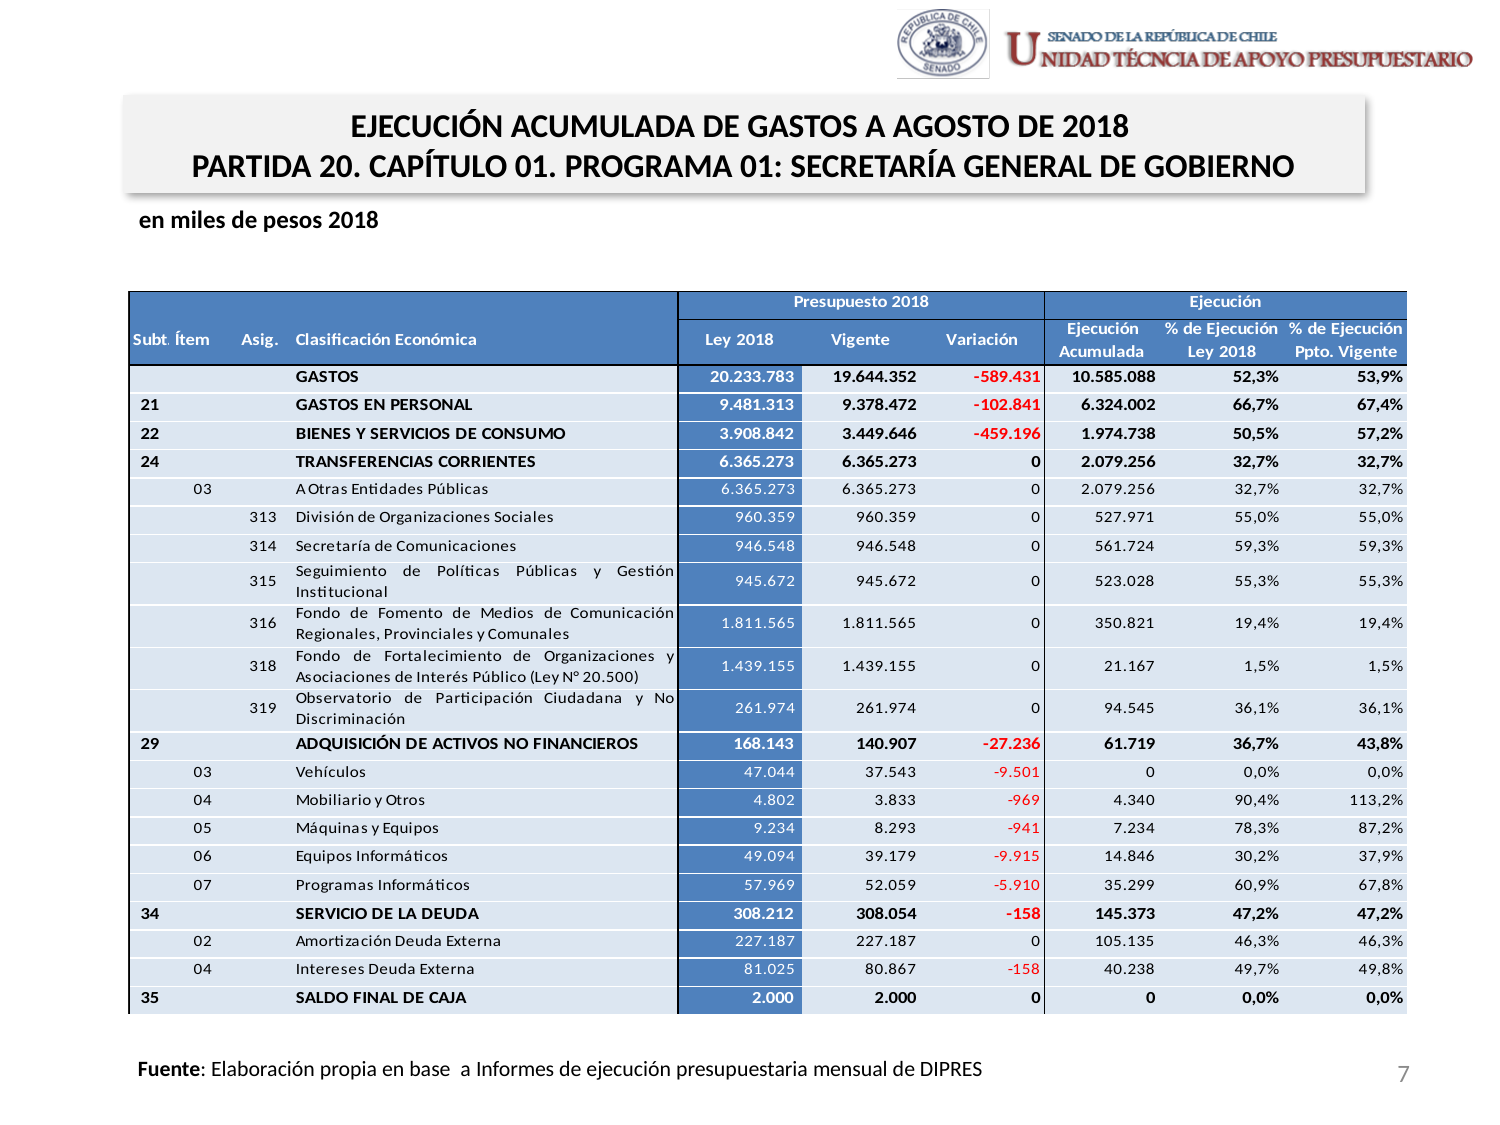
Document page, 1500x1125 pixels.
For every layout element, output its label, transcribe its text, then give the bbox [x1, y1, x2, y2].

footer Fuente: Elaboración propia en base a Informes de ejecución presupuestaria mensual de DIPRES [123, 1046, 1359, 1107]
slide_number 7 [1074, 1042, 1425, 1103]
text_box en miles de pesos 2018 [123, 196, 1385, 250]
text_box EJECUCIÓN ACUMULADA DE GASTOS A AGOSTO DE 2018 PARTIDA 20. CAPÍTULO 01. PROGRAMA 01: SECRETARÍA GENERAL DE GOBIERNO [123, 95, 1365, 192]
picture [897, 5, 1500, 119]
picture [128, 290, 1409, 1016]
